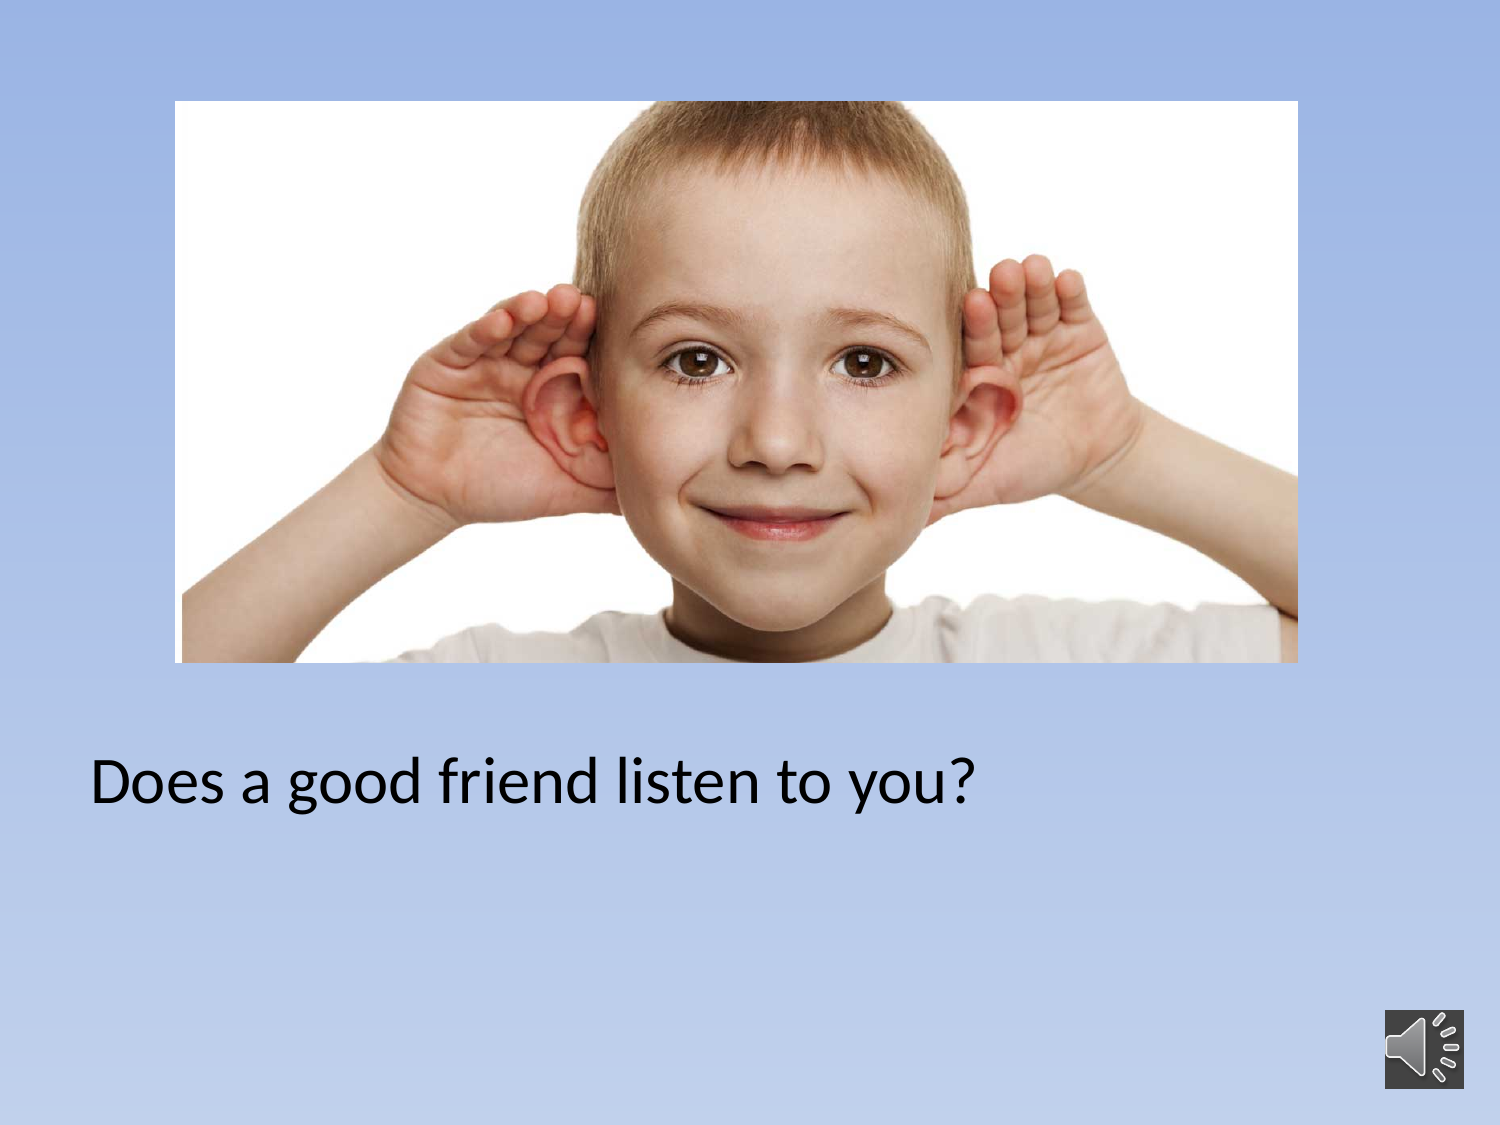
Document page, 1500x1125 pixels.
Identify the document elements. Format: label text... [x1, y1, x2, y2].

picture [175, 101, 1298, 664]
picture [1384, 1009, 1465, 1090]
list Does a good friend listen to you? [75, 262, 1425, 1005]
